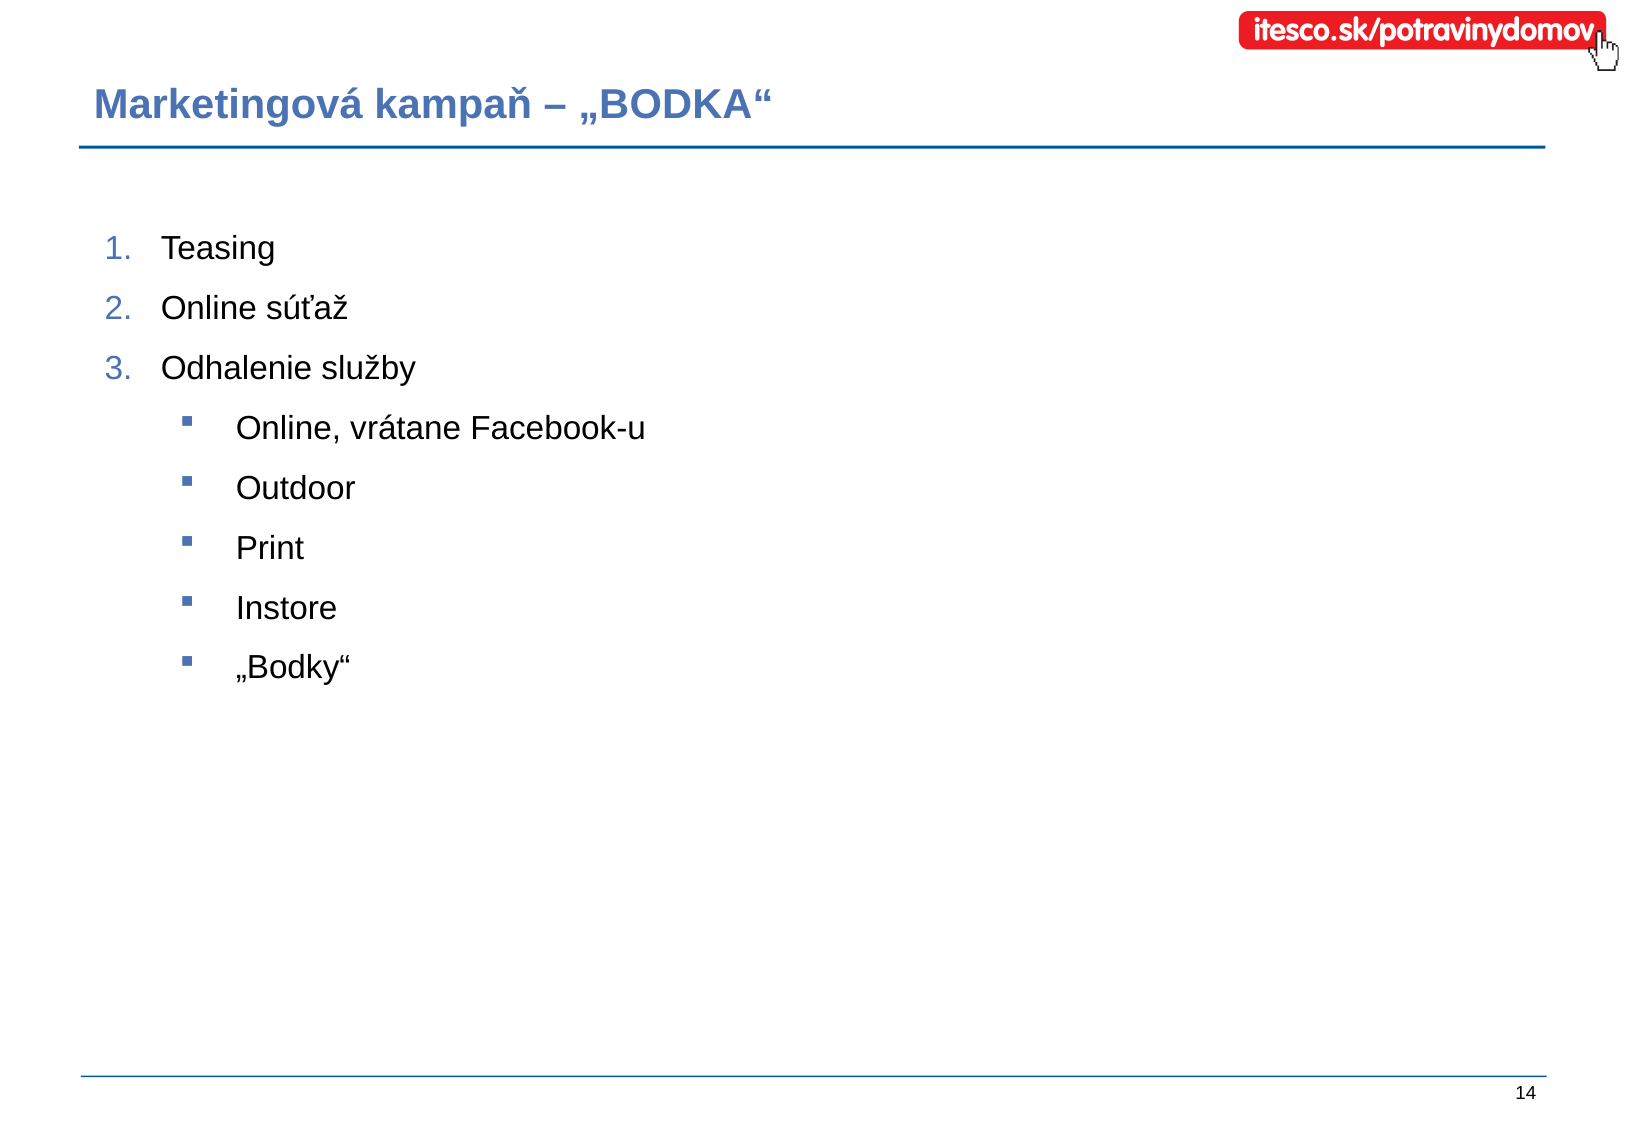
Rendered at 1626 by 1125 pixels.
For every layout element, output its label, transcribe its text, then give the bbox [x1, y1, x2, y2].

text_box Teasing Online súťaž Odhalenie služby Online, vrátane Facebook-u Outdoor Print Instore „Bodky“ [89, 199, 662, 693]
text_box Marketingová kampaň – „BODKA“ [78, 68, 1543, 156]
